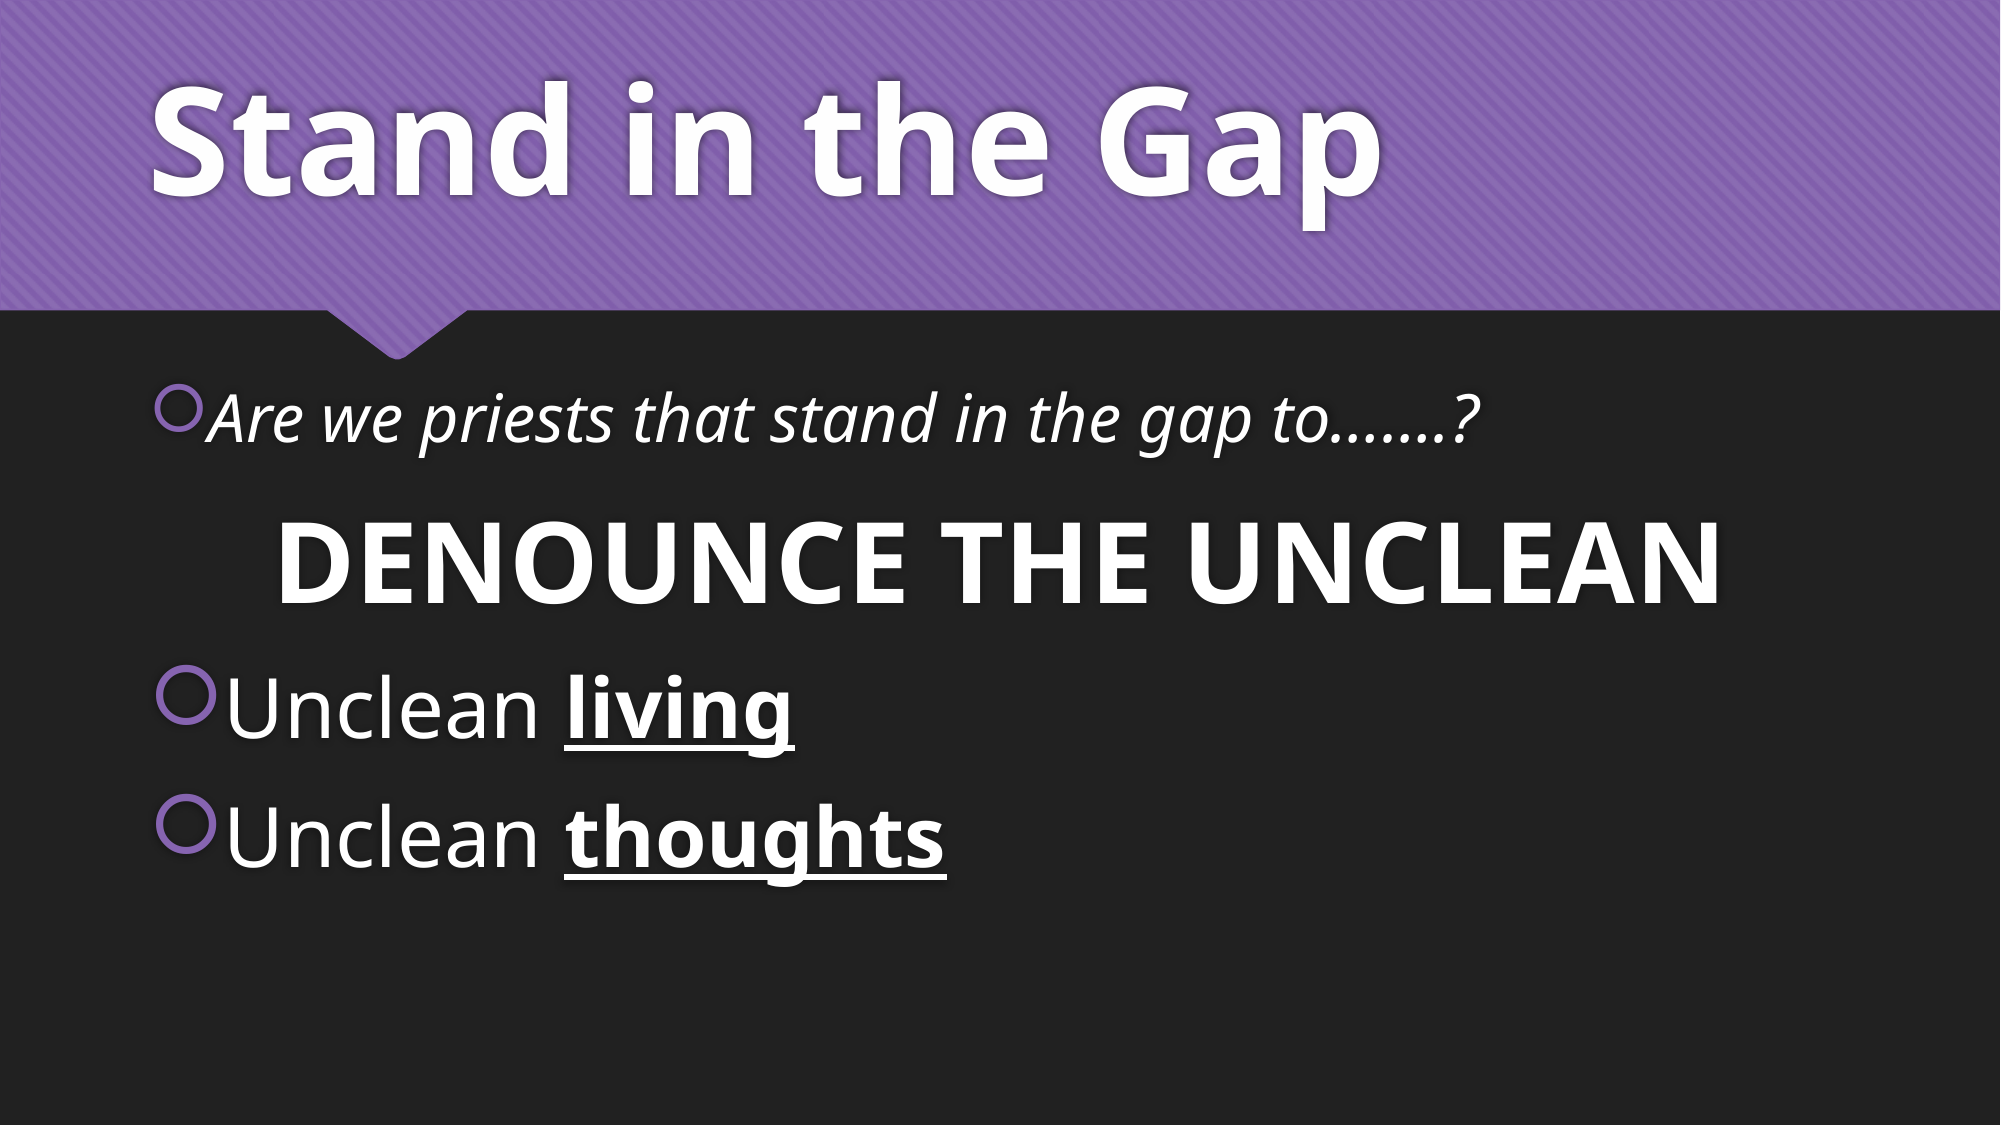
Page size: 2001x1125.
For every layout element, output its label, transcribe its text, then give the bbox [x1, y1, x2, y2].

title Stand in the Gap [132, 73, 1868, 233]
list Are we priests that stand in the gap to…….? DENOUNCE THE UNCLEAN Unclean living Unclean thoughts [134, 364, 1866, 962]
